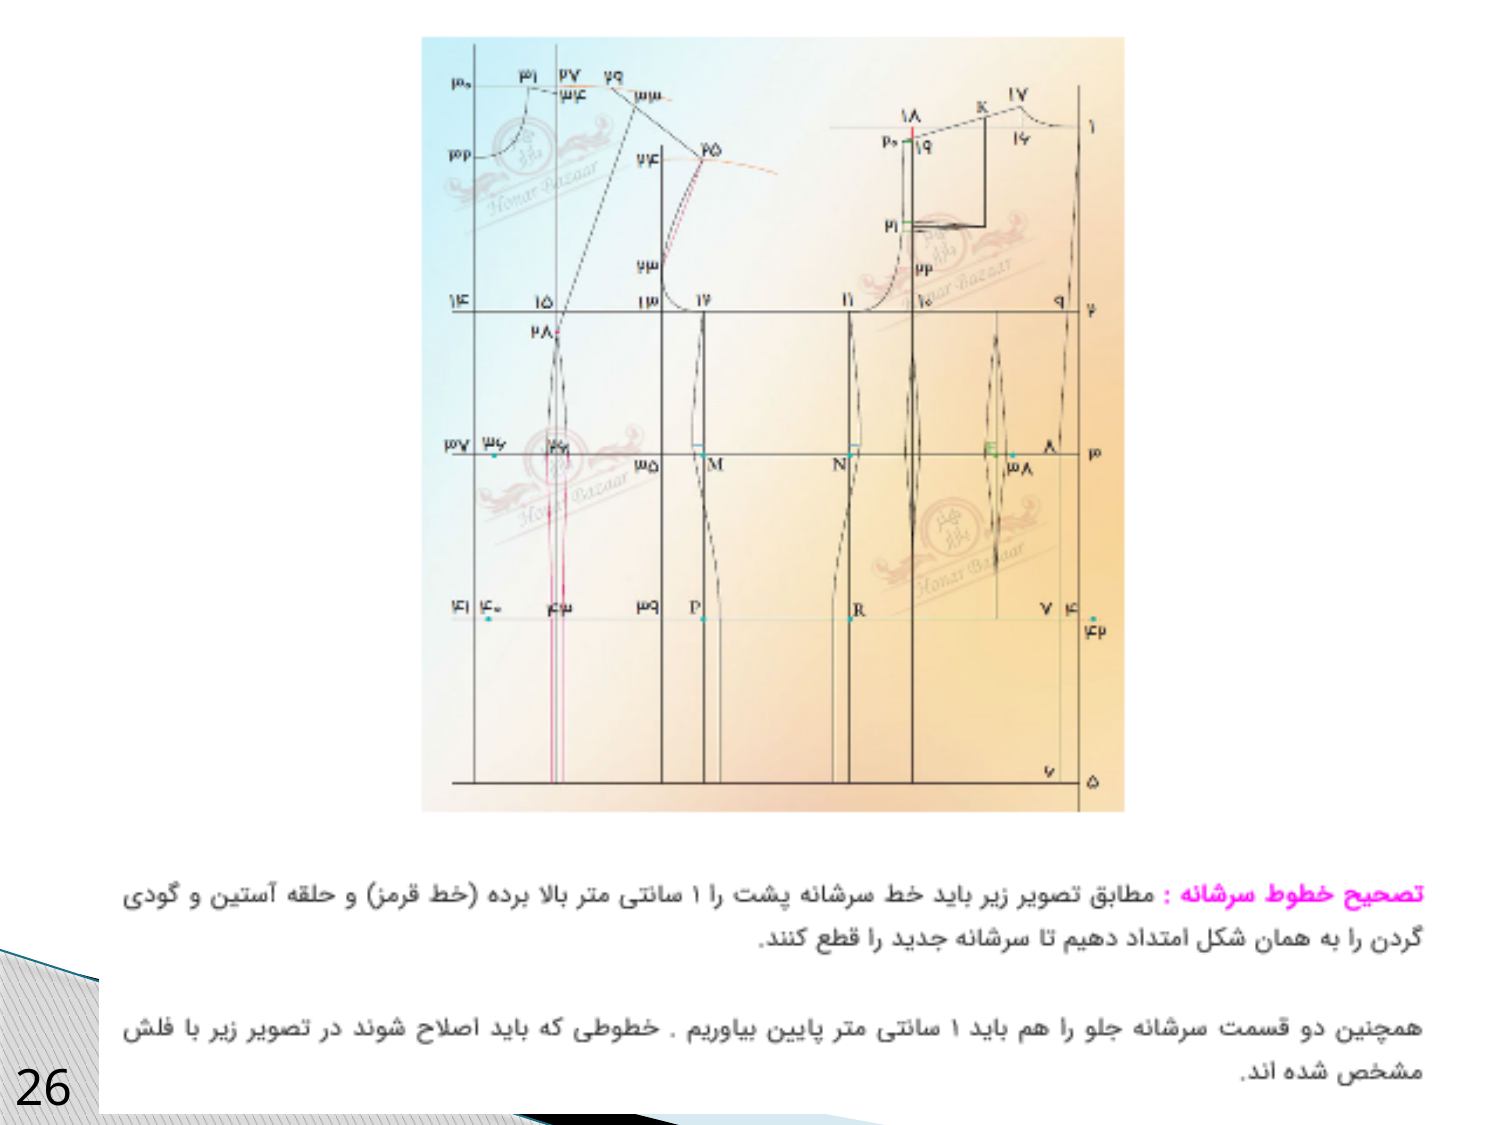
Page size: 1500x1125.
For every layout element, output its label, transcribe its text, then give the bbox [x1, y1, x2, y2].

text_box 26 [0, 1048, 97, 1123]
picture [99, 10, 1500, 1115]
